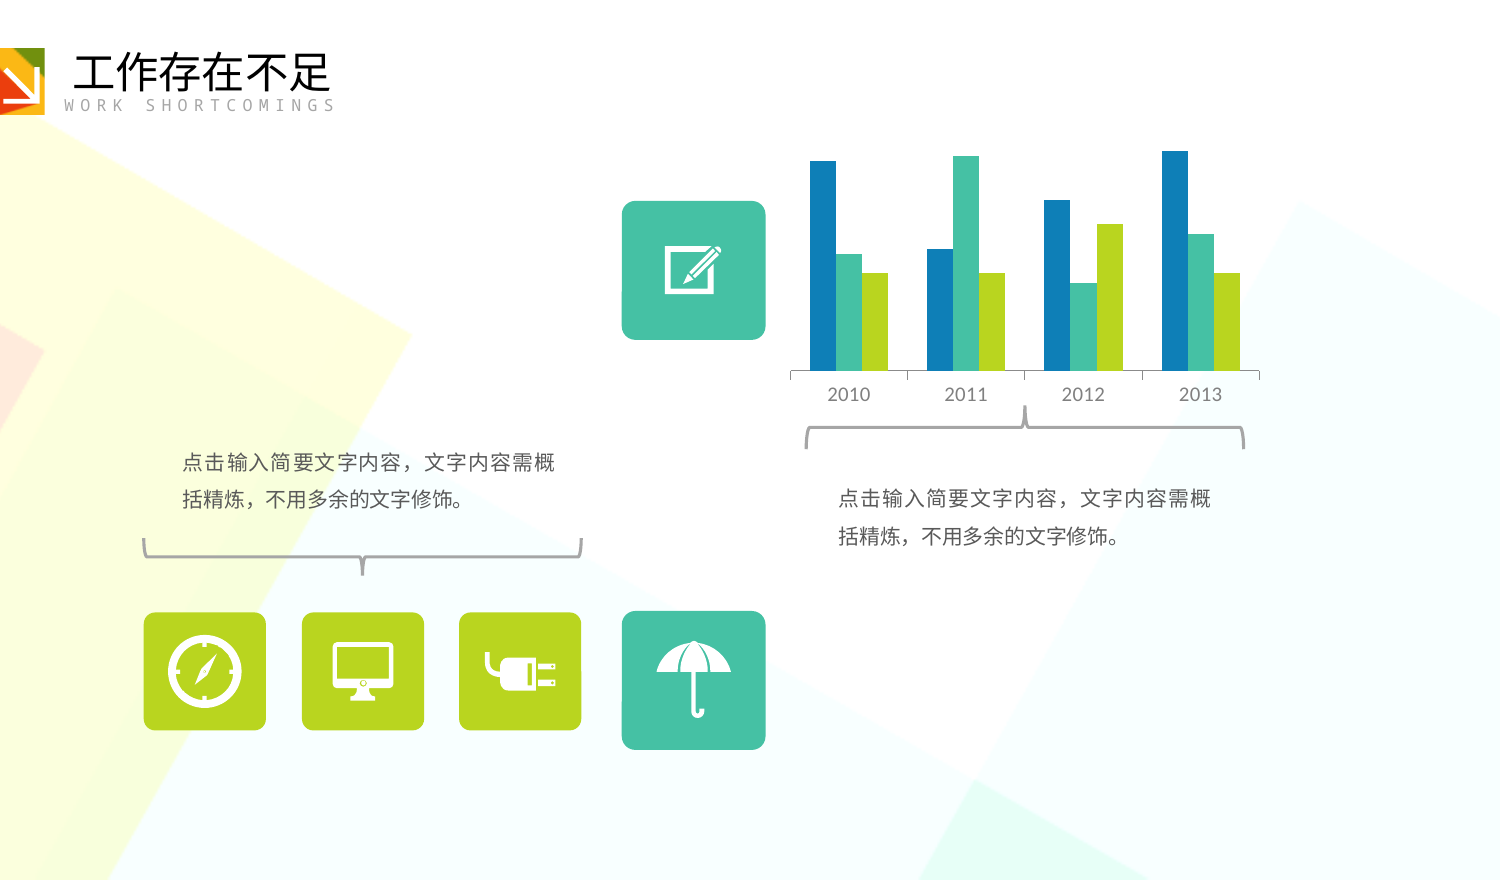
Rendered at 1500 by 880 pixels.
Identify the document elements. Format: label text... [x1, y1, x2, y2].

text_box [168, 634, 242, 708]
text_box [0, 48, 45, 115]
text_box [620, 609, 767, 751]
text_box [620, 199, 767, 341]
text_box 点击输入简要文字内容，文字内容需概括精炼，不用多余的文字修饰。 [823, 465, 1227, 556]
text_box [656, 640, 731, 718]
text_box 点击输入简要文字内容，文字内容需概括精炼，不用多余的文字修饰。 [168, 429, 571, 519]
text_box [142, 611, 267, 732]
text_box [664, 245, 723, 295]
text_box [300, 611, 426, 732]
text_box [332, 642, 394, 701]
text_box [805, 412, 1245, 450]
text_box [55, 38, 349, 123]
chart [780, 121, 1270, 412]
text_box [458, 611, 583, 732]
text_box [484, 652, 556, 691]
text_box [143, 538, 582, 576]
